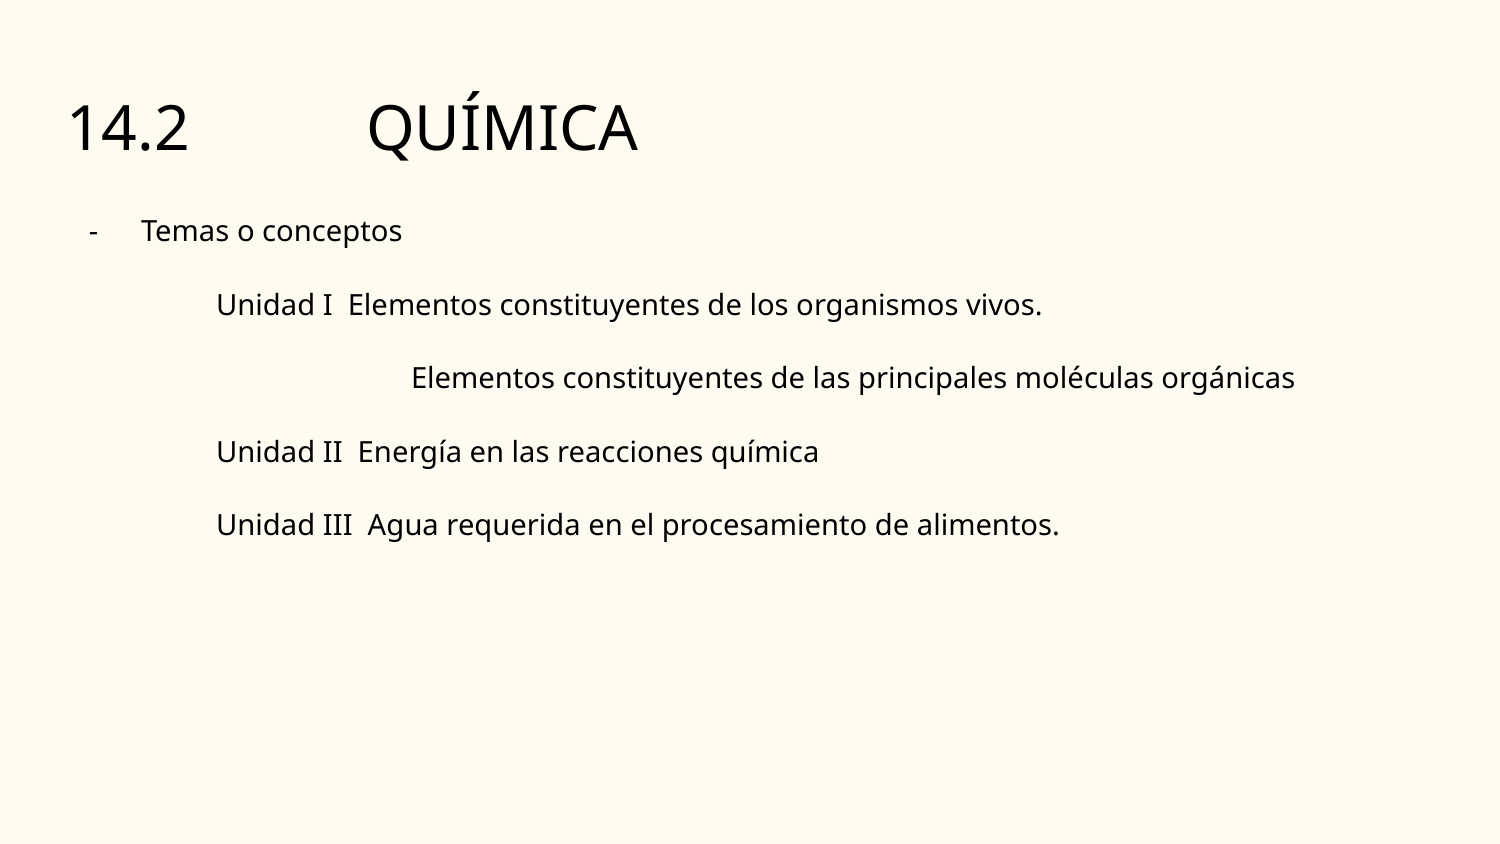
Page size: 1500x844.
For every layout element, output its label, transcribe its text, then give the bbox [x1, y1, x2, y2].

list Temas o conceptos Unidad I Elementos constituyentes de los organismos vivos. Elementos constituyentes de las principales moléculas orgánicas Unidad II Energía en las reacciones química Unidad III Agua requerida en el procesamiento de alimentos. [51, 192, 1420, 750]
title 14.2 QUÍMICA [51, 72, 1449, 174]
